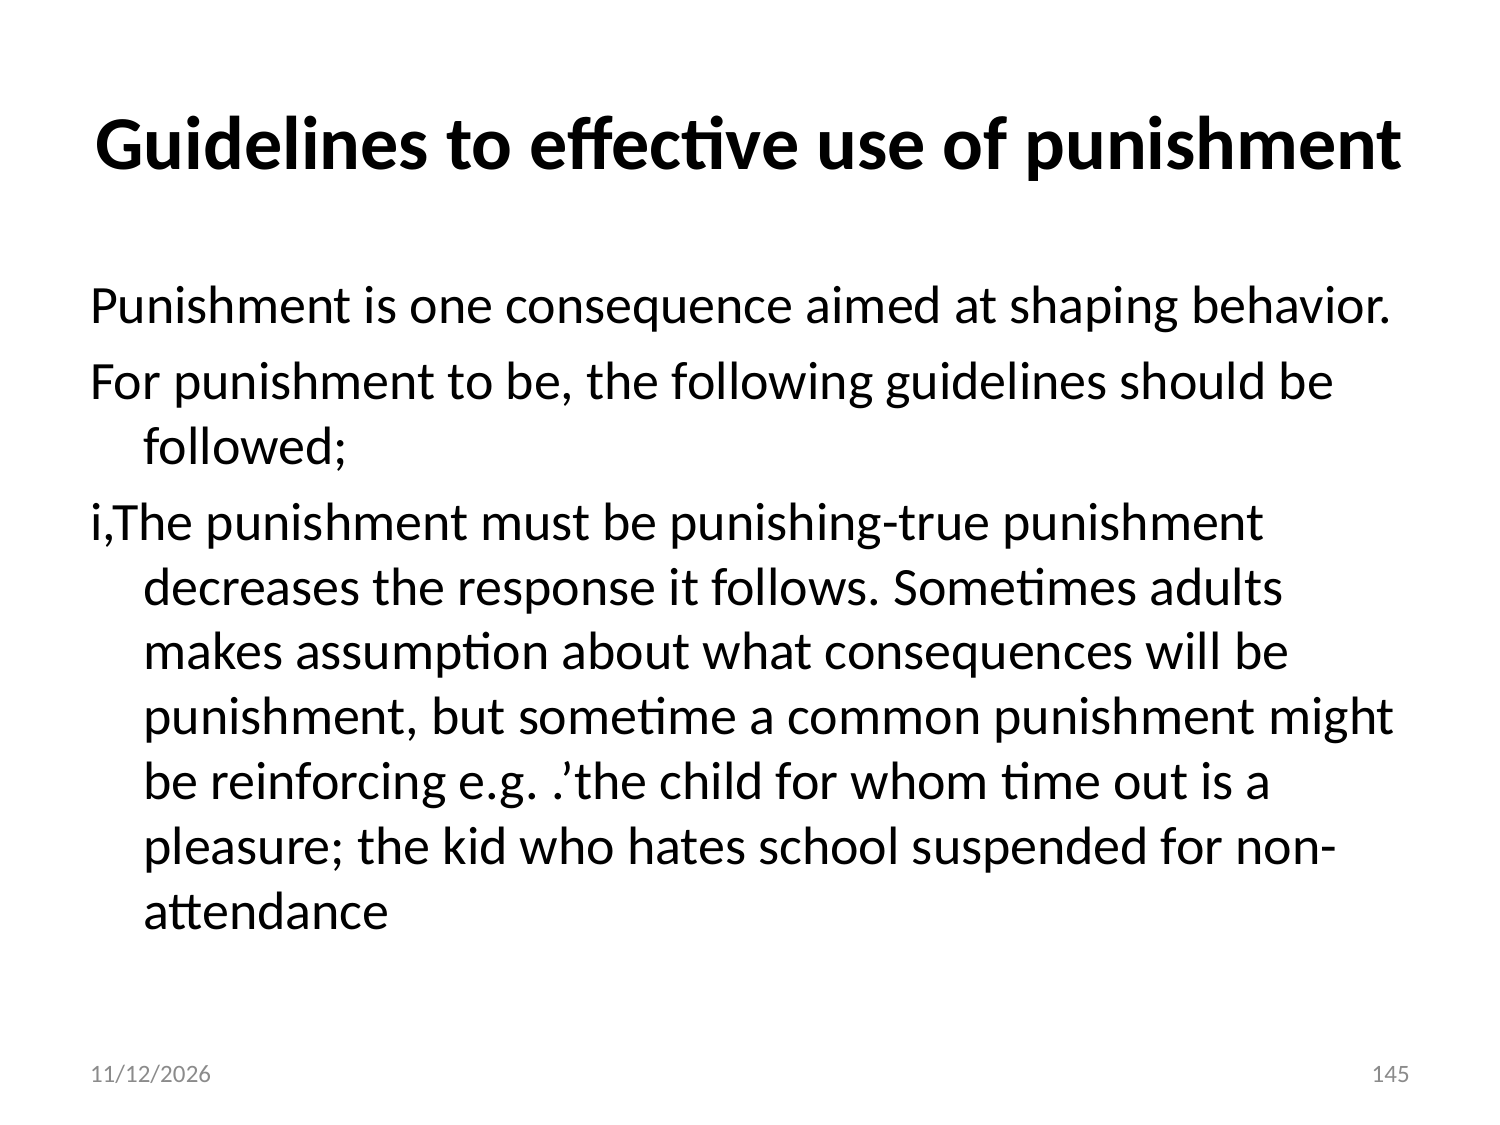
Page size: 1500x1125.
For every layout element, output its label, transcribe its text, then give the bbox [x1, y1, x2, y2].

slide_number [75, 1042, 425, 1103]
list Punishment is one consequence aimed at shaping behavior. For punishment to be, the following guidelines should be followed; i,The punishment must be punishing-true punishment decreases the response it follows. Sometimes adults makes assumption about what consequences will be punishment, but sometime a common punishment might be reinforcing e.g. .’the child for whom time out is a pleasure; the kid who hates school suspended for non-attendance [75, 262, 1425, 1005]
title Guidelines to effective use of punishment [75, 45, 1425, 233]
slide_number 145 [1074, 1042, 1425, 1103]
